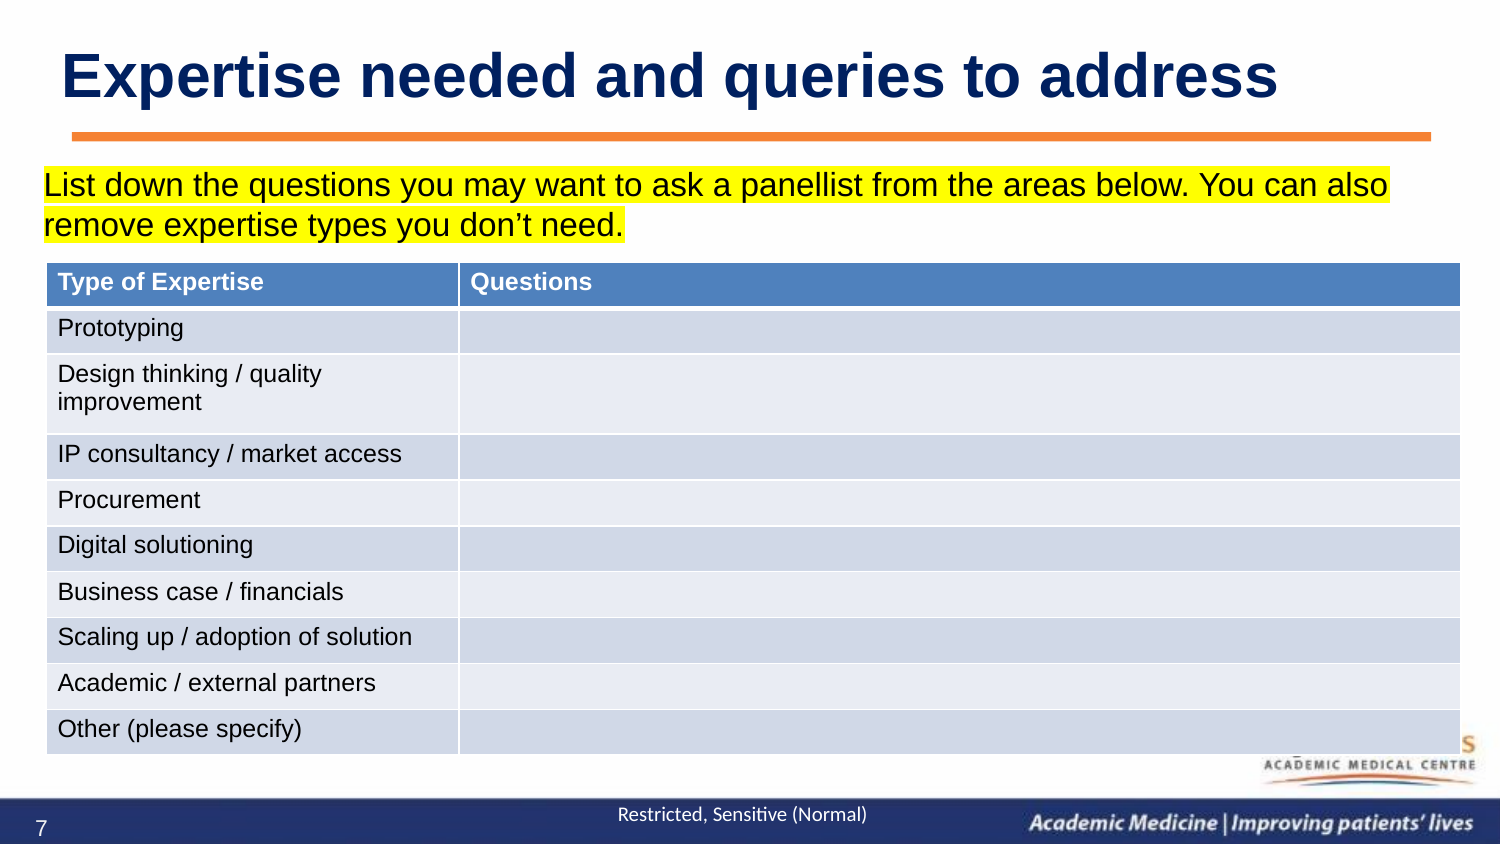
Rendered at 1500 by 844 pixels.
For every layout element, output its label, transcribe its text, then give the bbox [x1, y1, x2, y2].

table_header Questions [460, 263, 1460, 306]
table_cell [460, 311, 1460, 353]
picture [0, 0, 1500, 844]
title Expertise needed and queries to address [46, 2, 1461, 144]
table_cell Other (please specify) [47, 710, 458, 754]
table_cell Design thinking / quality improvement [47, 355, 458, 433]
table_cell [460, 527, 1460, 571]
table_cell [460, 435, 1460, 479]
table_cell Procurement [47, 481, 458, 525]
table_cell Scaling up / adoption of solution [47, 618, 458, 663]
table_cell [460, 710, 1460, 754]
table_cell Prototyping [47, 311, 458, 353]
table_cell [460, 355, 1460, 433]
table_cell [460, 572, 1460, 617]
table_cell [460, 481, 1460, 525]
table_cell IP consultancy / market access [47, 435, 458, 479]
table_cell Academic / external partners [47, 664, 458, 709]
table_cell Digital solutioning [47, 527, 458, 571]
table_cell [460, 618, 1460, 663]
table_header Type of Expertise [47, 263, 458, 306]
table_cell Business case / financials [47, 572, 458, 617]
table_cell [460, 664, 1460, 709]
text_box List down the questions you may want to ask a panellist from the areas below. You can also remove expertise types you don’t need. [28, 155, 1500, 251]
